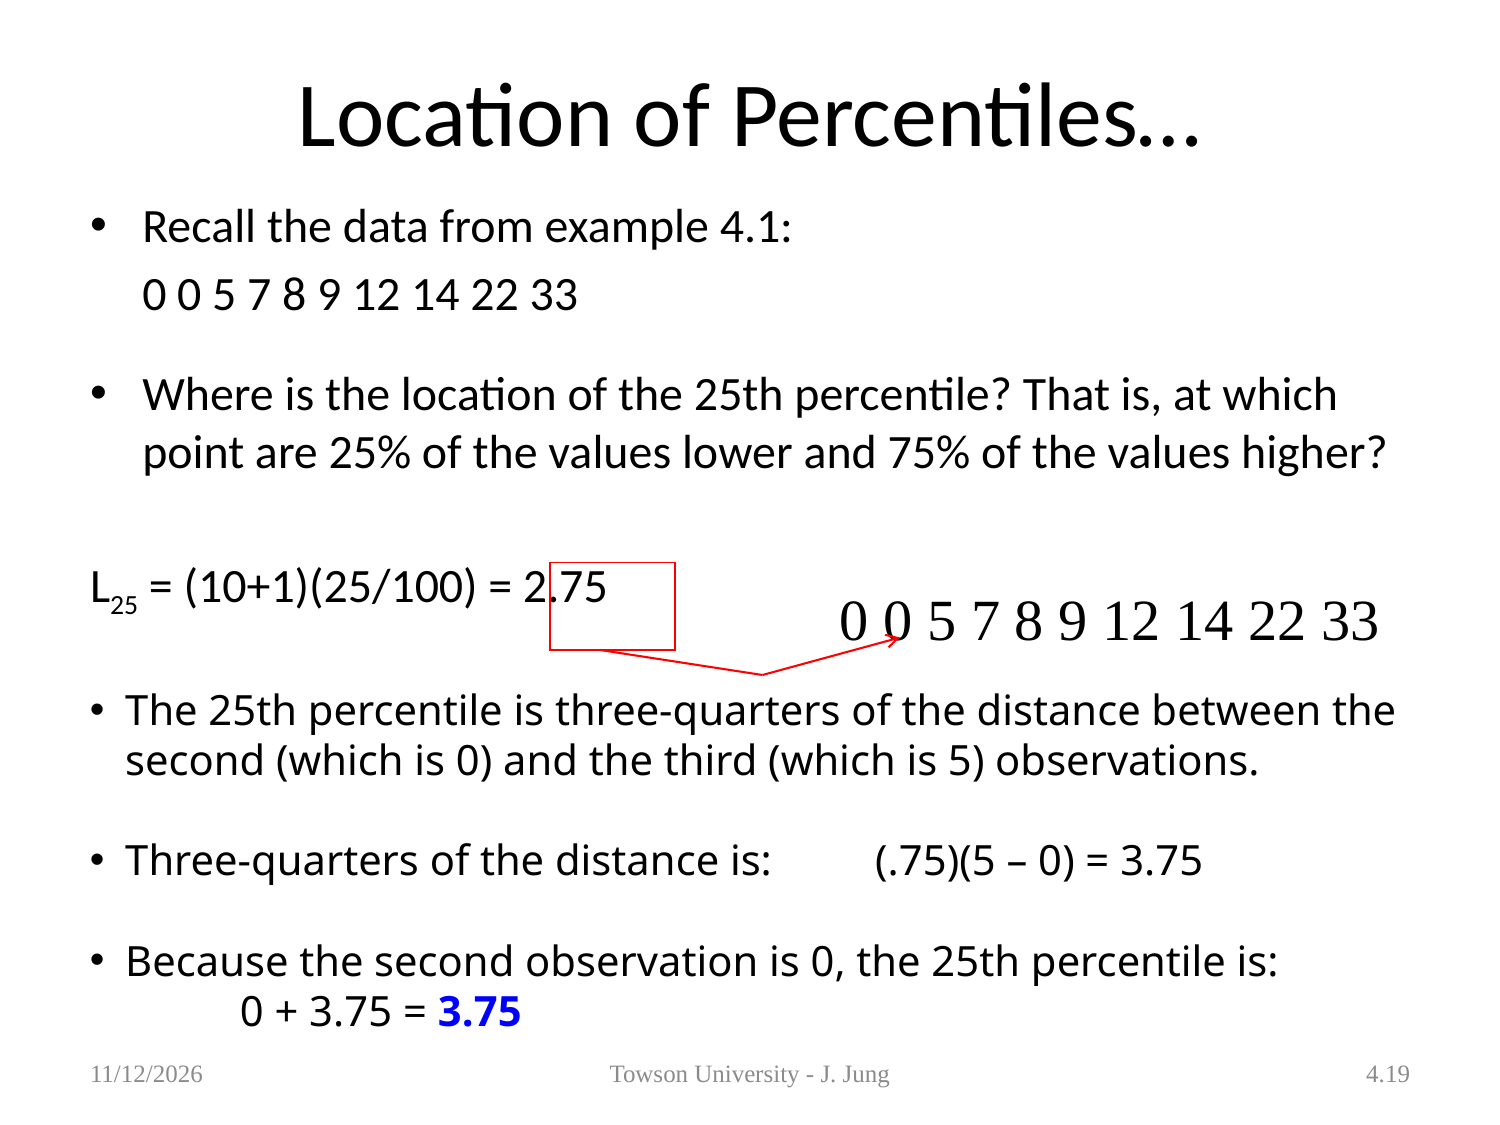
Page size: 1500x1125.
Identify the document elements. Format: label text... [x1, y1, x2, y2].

text_box [762, 634, 901, 675]
text_box The 25th percentile is three-quarters of the distance between the second (which is 0) and the third (which is 5) observations. Three-quarters of the distance is: (.75)(5 – 0) = 3.75 Because the second observation is 0, the 25th percentile is: 0 + 3.75 = 3.75 [74, 676, 1413, 1042]
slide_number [75, 1042, 425, 1103]
text_box 0 0 5 7 8 9 12 14 22 33 [824, 575, 1395, 660]
list Recall the data from example 4.1: 0 0 5 7 8 9 12 14 22 33 Where is the location of the 25th percentile? That is, at which point are 25% of the values lower and 75% of the values higher? L25 = (10+1)(25/100) = 2.75 [75, 187, 1463, 638]
title Location of Percentiles… [75, 45, 1425, 175]
slide_number 4.19 [1074, 1042, 1425, 1103]
text_box [549, 562, 675, 650]
footer Towson University - J. Jung [512, 1042, 988, 1103]
